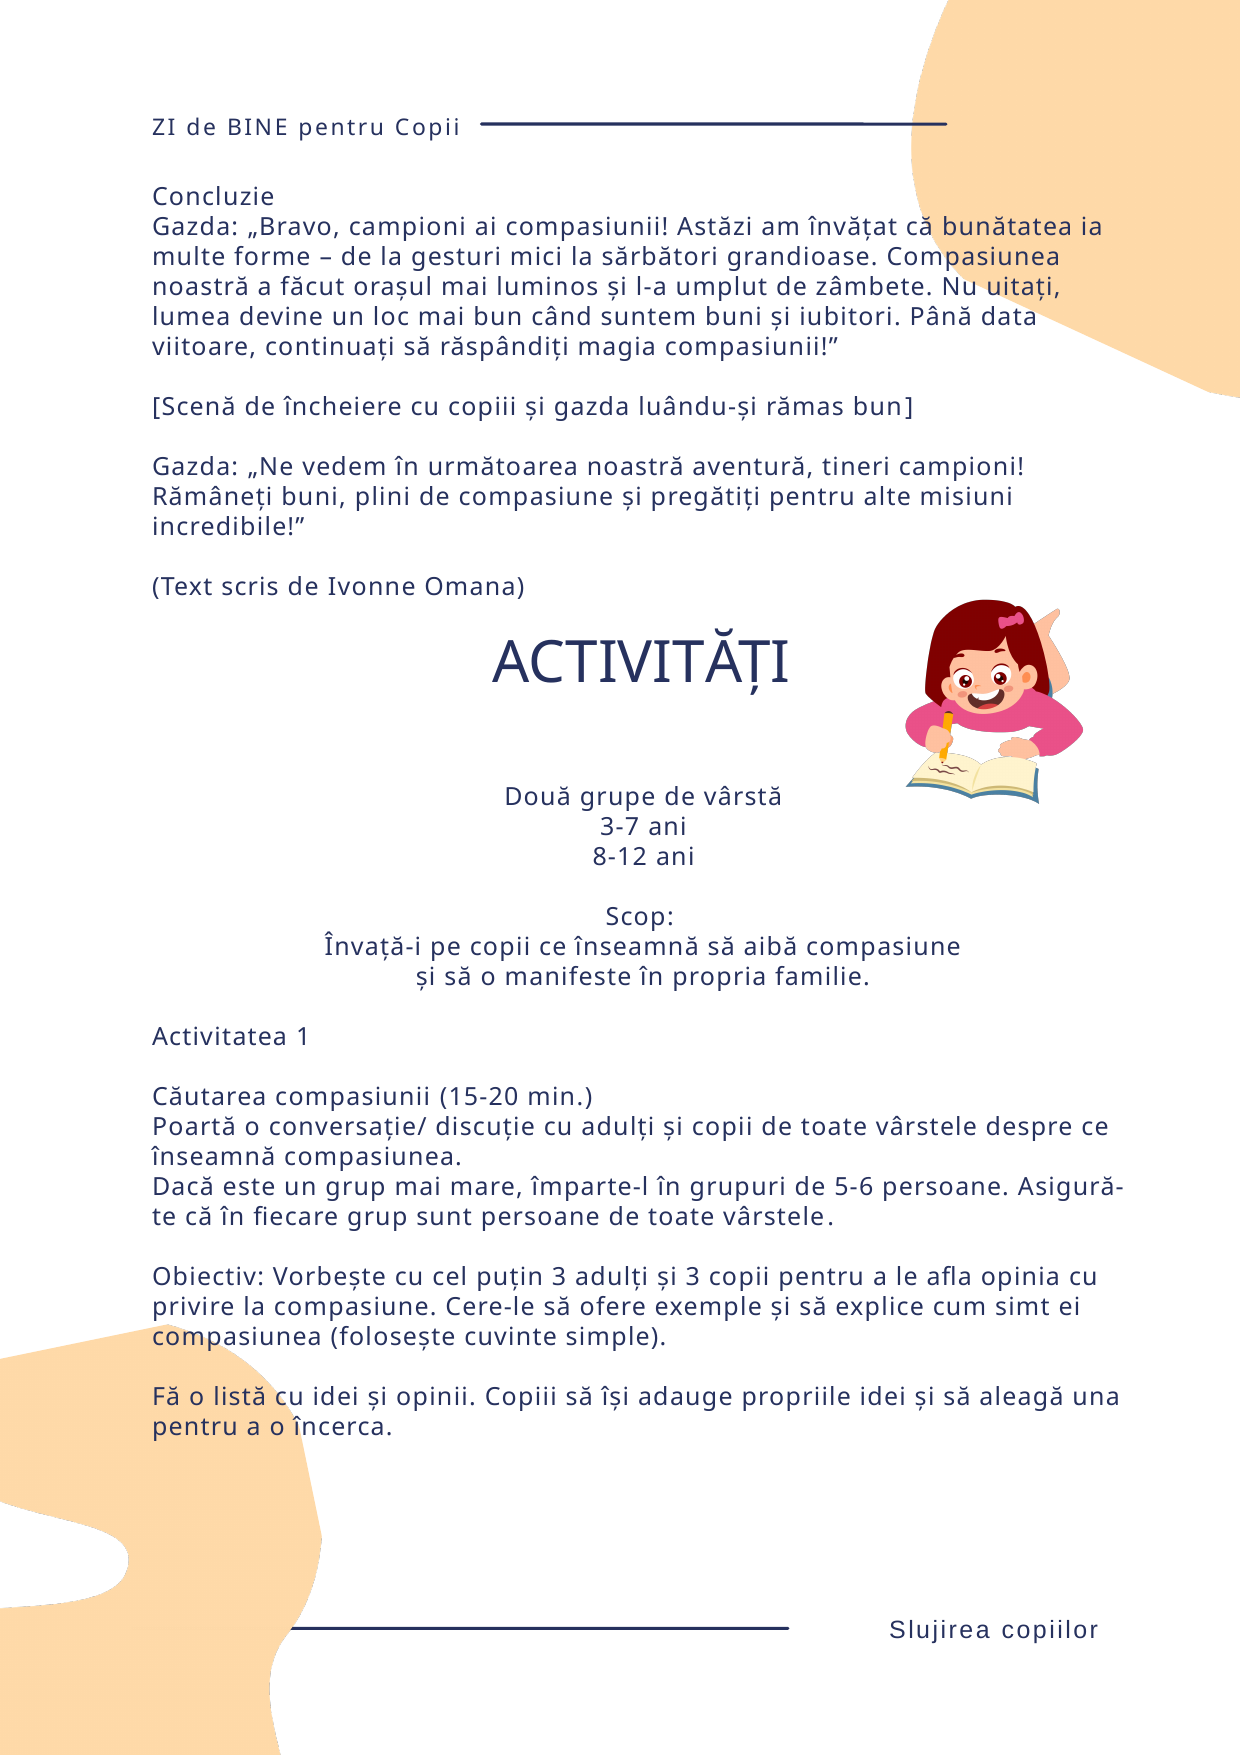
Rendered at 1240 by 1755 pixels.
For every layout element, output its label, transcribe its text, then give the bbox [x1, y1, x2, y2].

text_box ZI de BINE pentru Copii [152, 110, 535, 141]
text_box Concluzie Gazda: „Bravo, campioni ai compasiunii! Astăzi am învățat că bunătatea ia multe forme – de la gesturi mici la sărbători grandioase. Compasiunea noastră a făcut orașul mai luminos și l-a umplut de zâmbete. Nu uitați, lumea devine un loc mai bun când suntem buni și iubitori. Până data viitoare, continuați să răspândiți magia compasiunii!” [Scenă de încheiere cu copiii și gazda luându-și rămas bun] Gazda: „Ne vedem în următoarea noastră aventură, tineri campioni! Rămâneți buni, plini de compasiune și pregătiți pentru alte misiuni incredibile!” (Text scris de Ivonne Omana) Două grupe de vârstă 3-7 ani 8-12 ani Scop: Învață-i pe copii ce înseamnă să aibă compasiune și să o manifeste în propria familie. Activitatea 1 Căutarea compasiunii (15-20 min.) Poartă o conversație/ discuție cu adulți și copii de toate vârstele despre ce înseamnă compasiunea. Dacă este un grup mai mare, împarte-l în grupuri de 5-6 persoane. Asigură-te că în fiecare grup sunt persoane de toate vârstele. Obiectiv: Vorbește cu cel puțin 3 adulți și 3 copii pentru a le afla opinia cu privire la compasiune. Cere-le să ofere exemple și să explice cum simt ei compasiunea (folosește cuvinte simple). Fă o listă cu idei și opinii. Copiii să își adauge propriile idei și să aleagă una pentru a o încerca. [152, 180, 1135, 1471]
text_box [0, 1327, 367, 1755]
text_box ACTIVITĂȚI [481, 612, 803, 694]
text_box Slujirea copiilor [811, 1613, 1177, 1644]
text_box [904, 597, 1084, 804]
text_box [796, 0, 1240, 407]
